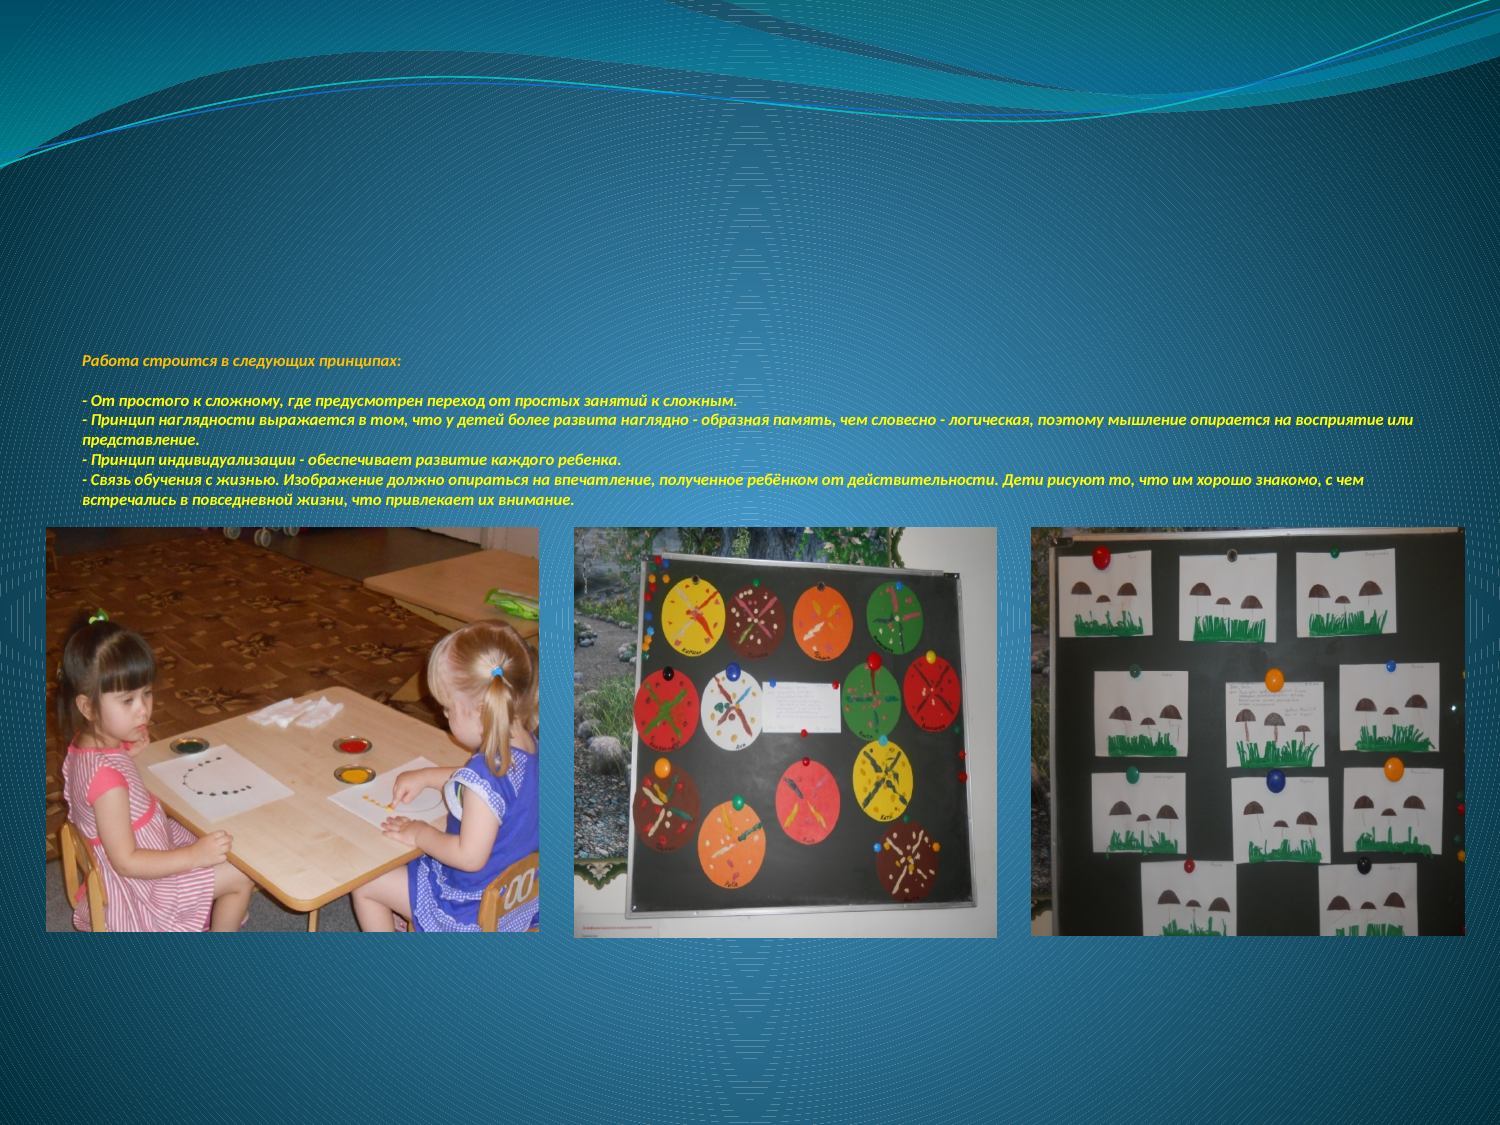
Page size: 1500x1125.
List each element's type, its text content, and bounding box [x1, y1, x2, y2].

title Работа строится в следующих принципах: - От простого к сложному, где предусмотрен переход от простых занятий к сложным. - Принцип наглядности выражается в том, что у детей более развита наглядно - образная память, чем словесно - логическая, поэтому мышление опирается на восприятие или представление. - Принцип индивидуализации - обеспечивает развитие каждого ребенка. - Связь обучения с жизнью. Изображение должно опираться на впечатление, полученное ребёнком от действительности. Дети рисуют то, что им хорошо знакомо, с чем встречались в повседневной жизни, что привлекает их внимание. [82, 339, 1432, 528]
picture [46, 527, 540, 932]
picture [1031, 527, 1465, 936]
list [573, 527, 997, 938]
